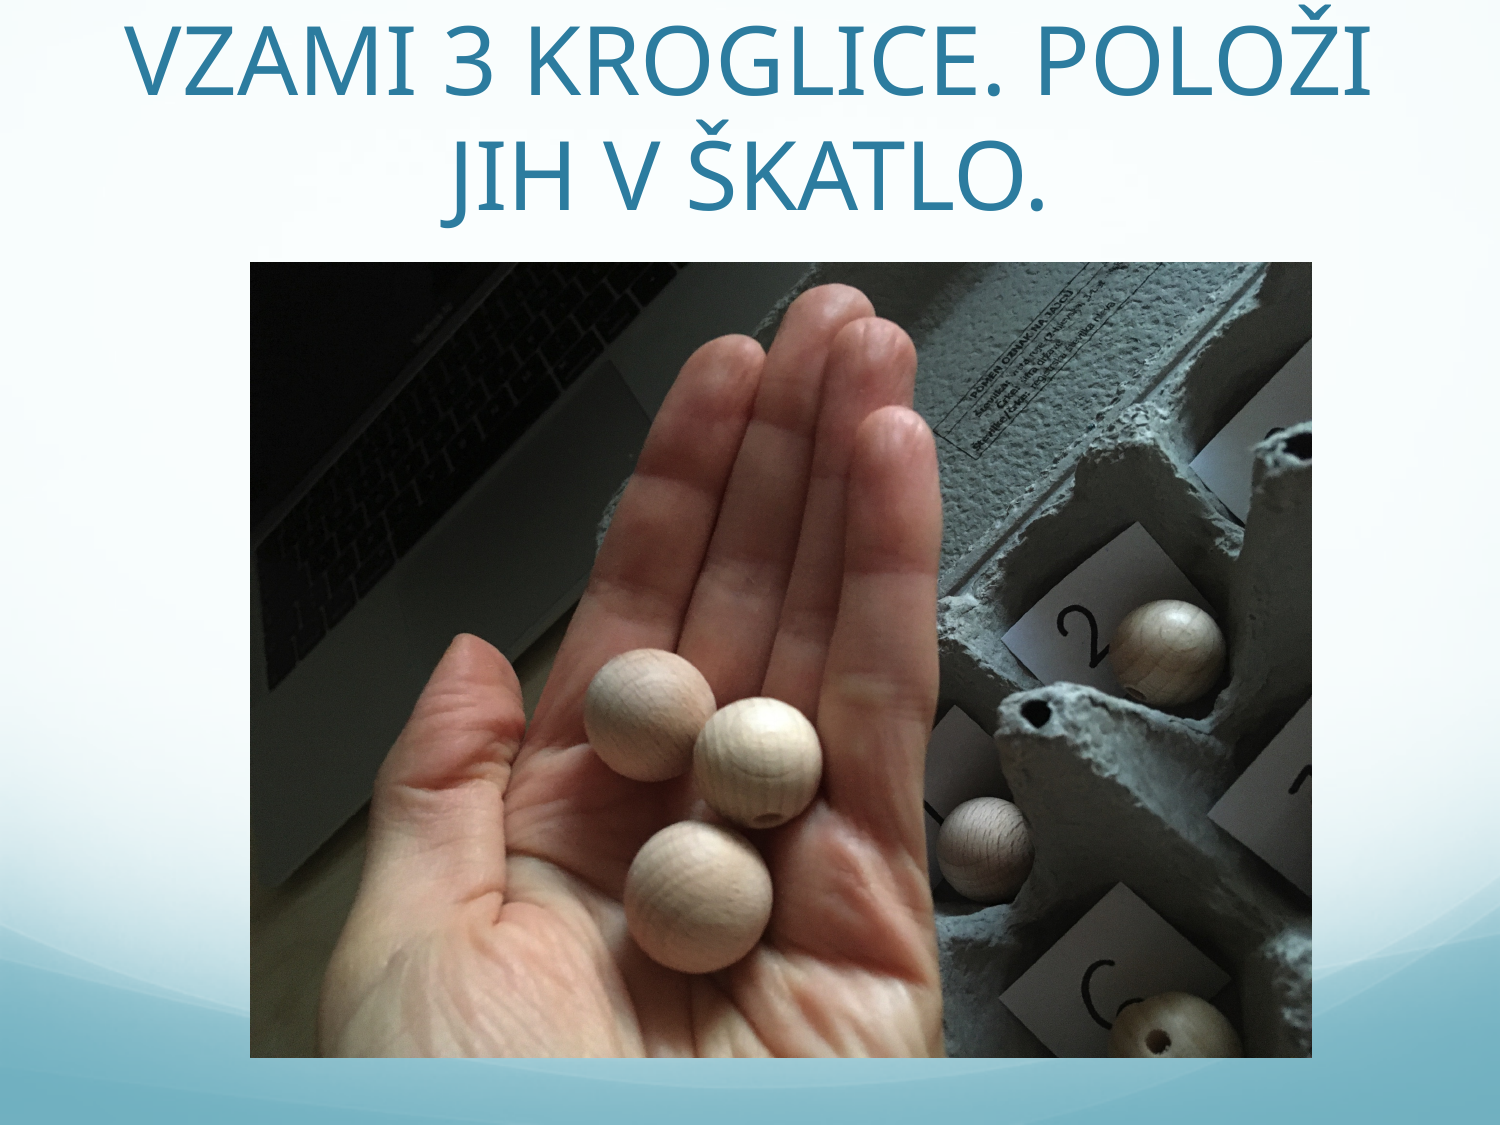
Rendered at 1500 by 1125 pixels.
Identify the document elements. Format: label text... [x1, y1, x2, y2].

title VZAMI 3 KROGLICE. POLOŽI JIH V ŠKATLO. [90, 17, 1410, 237]
picture [250, 261, 1312, 1059]
